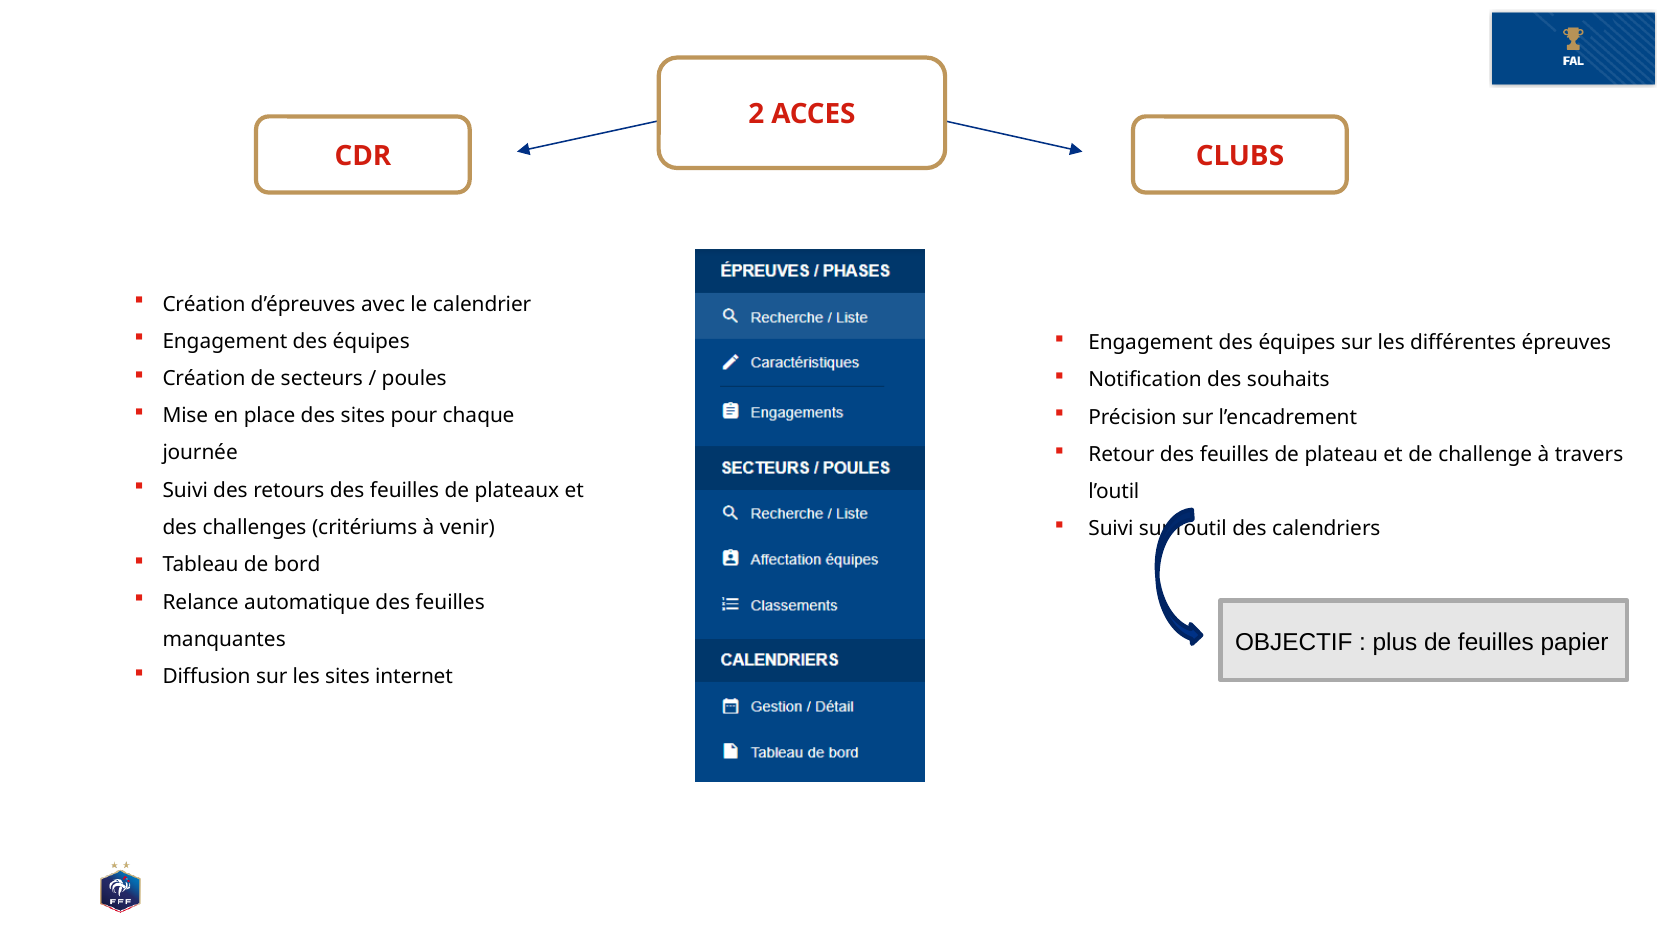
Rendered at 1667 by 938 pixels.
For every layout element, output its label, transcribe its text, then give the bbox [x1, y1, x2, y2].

picture [1489, 9, 1657, 88]
text_box CLUBS [1130, 114, 1349, 195]
list Création d’épreuves avec le calendrier Engagement des équipes Création de secteurs / poules Mise en place des sites pour chaque journée Suivi des retours des feuilles de plateaux et des challenges (critériums à venir) Tableau de bord Relance automatique des feuilles manquantes Diffusion sur les sites internet [134, 277, 587, 723]
text_box CDR [253, 114, 472, 195]
text_box 2 ACCES [656, 55, 948, 171]
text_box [516, 112, 696, 152]
text_box OBJECTIF : plus de feuilles papier [1218, 598, 1629, 682]
picture [695, 248, 925, 782]
text_box Engagement des équipes sur les différentes épreuves Notification des souhaits Précision sur l’encadrement Retour des feuilles de plateau et de challenge à travers l’outil Suivi sur l’outil des calendriers [1054, 316, 1639, 621]
text_box [1154, 507, 1204, 646]
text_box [908, 112, 1083, 152]
picture [87, 855, 153, 925]
